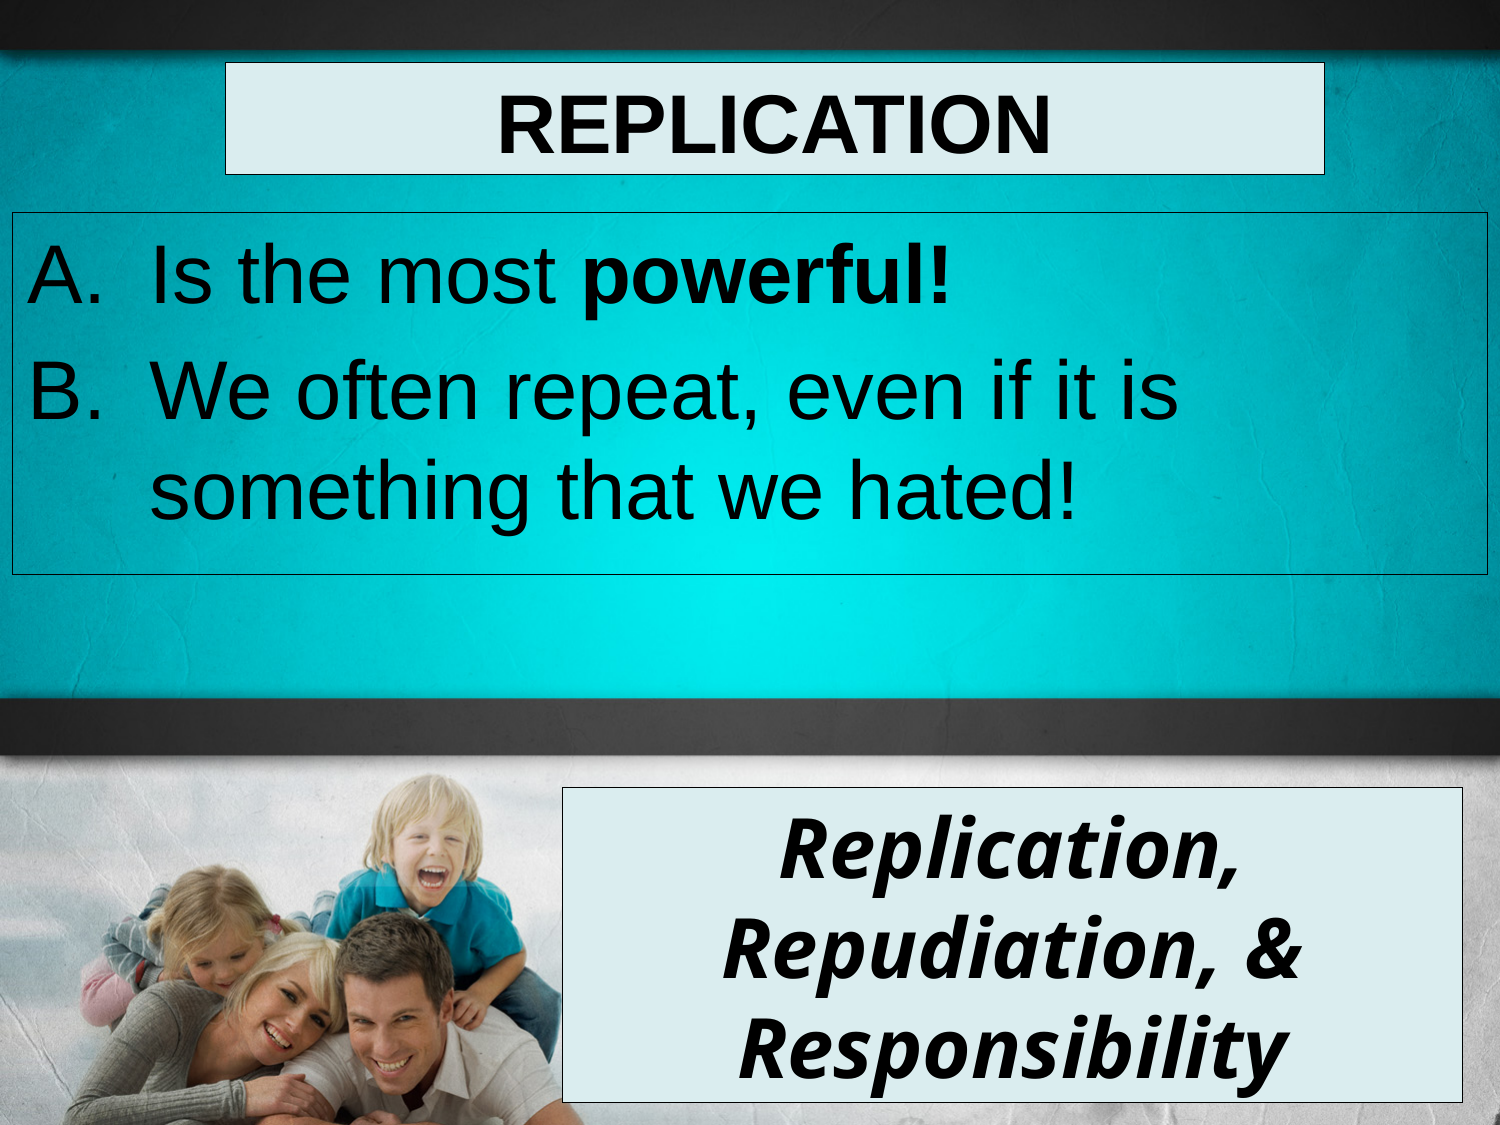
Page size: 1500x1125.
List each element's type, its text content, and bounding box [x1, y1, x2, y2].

text_box Is the most powerful! We often repeat, even if it is something that we hated! [12, 212, 1488, 575]
picture [0, 0, 1500, 1125]
subtitle REPLICATION [225, 62, 1325, 175]
text_box Replication, Repudiation, & Responsibility [562, 787, 1463, 1103]
